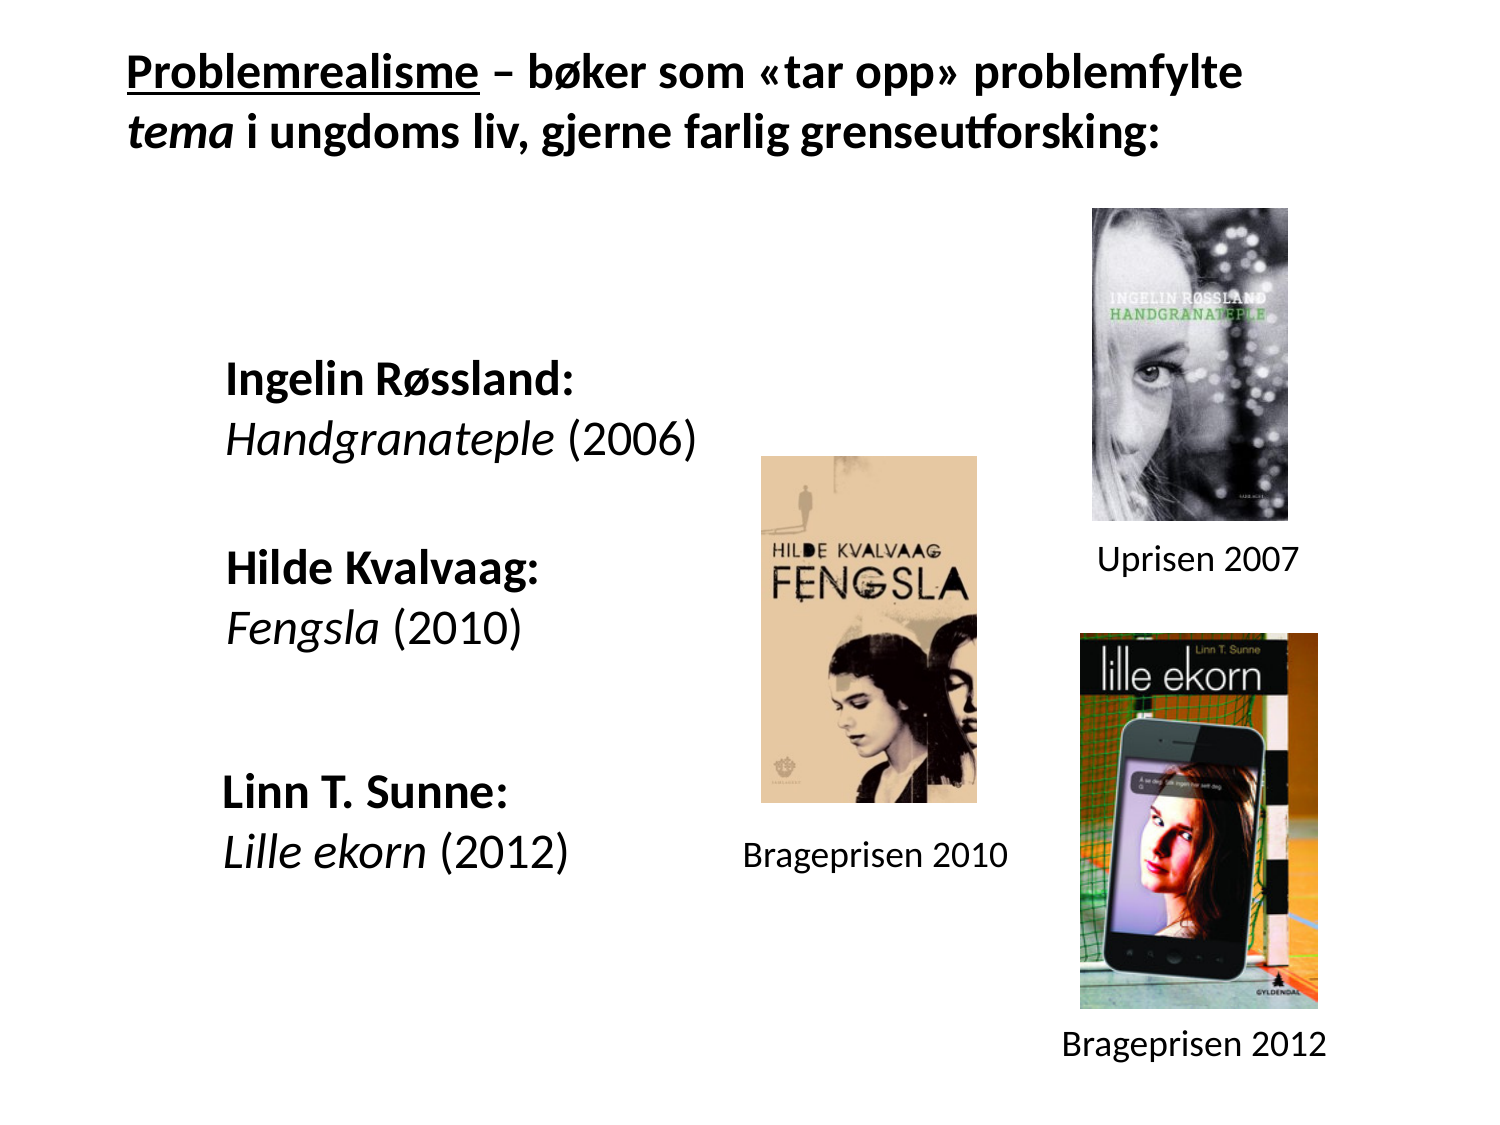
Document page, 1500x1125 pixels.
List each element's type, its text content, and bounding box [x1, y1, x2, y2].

text_box Brageprisen 2012 [1046, 1011, 1343, 1072]
text_box Hilde Kvalvaag: Fengsla (2010) [211, 527, 556, 722]
text_box Linn T. Sunne: Lille ekorn (2012) [208, 751, 586, 887]
text_box Ingelin Røssland: Handgranateple (2006) [210, 338, 714, 473]
picture [761, 455, 977, 803]
picture [1080, 633, 1318, 1009]
text_box Brageprisen 2010 [727, 822, 1024, 882]
text_box Uprisen 2007 [1082, 527, 1315, 587]
picture [1092, 207, 1288, 521]
text_box Problemrealisme – bøker som «tar opp» problemfylte tema i ungdoms liv, gjerne farlig grenseutforsking: [112, 30, 1376, 226]
